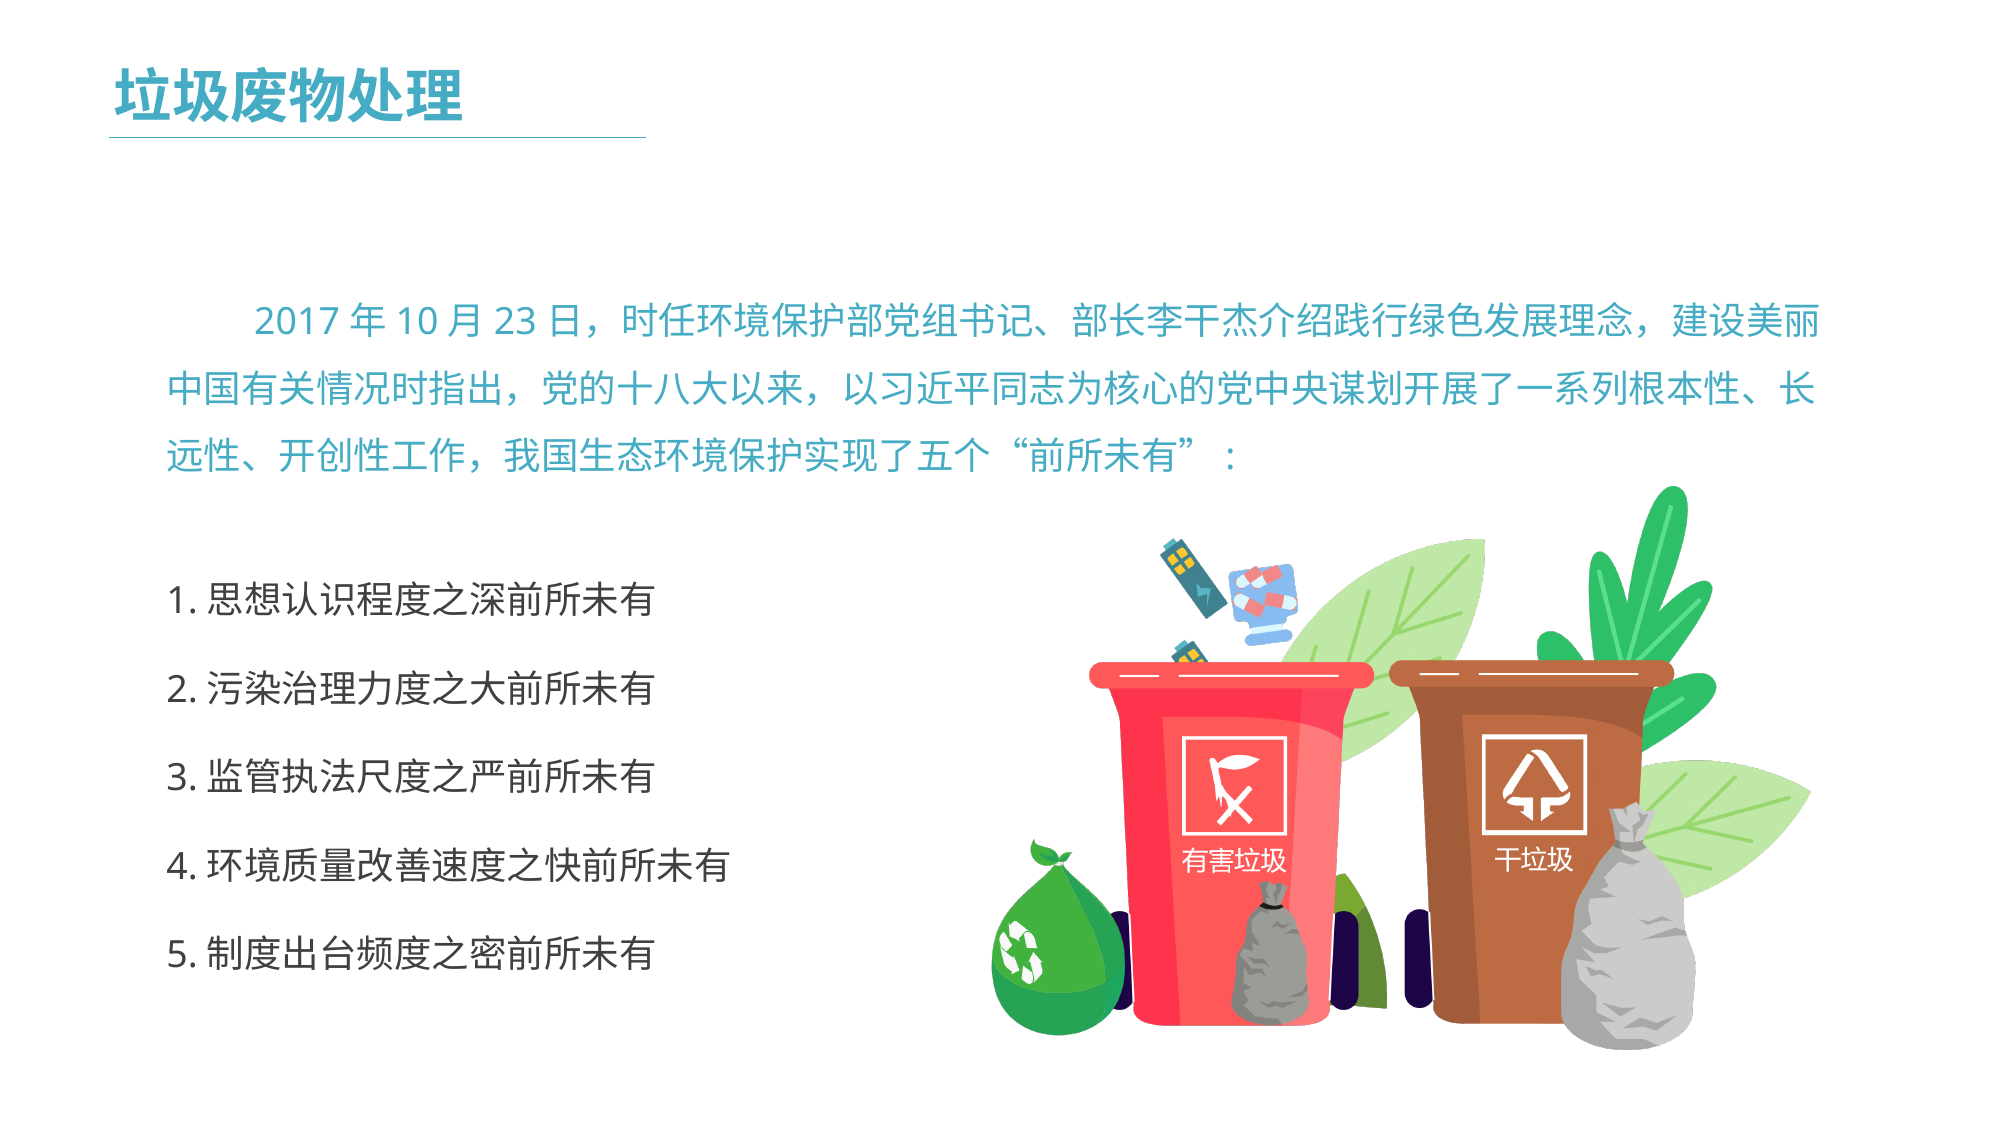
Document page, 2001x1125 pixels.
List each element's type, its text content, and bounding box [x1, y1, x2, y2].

text_box 1.思想认识程度之深前所未有 2.污染治理力度之大前所未有 3.监管执法尺度之严前所未有 4.环境质量改善速度之快前所未有 5.制度出台频度之密前所未有 [151, 546, 961, 1050]
picture [961, 486, 1811, 1050]
text_box 垃圾废物处理 [99, 51, 479, 207]
text_box 2017年10月23日，时任环境保护部党组书记、部长李干杰介绍践行绿色发展理念，建设美丽中国有关情况时指出，党的十八大以来，以习近平同志为核心的党中央谋划开展了一系列根本性、长远性、开创性工作，我国生态环境保护实现了五个“前所未有”: [151, 267, 1846, 573]
